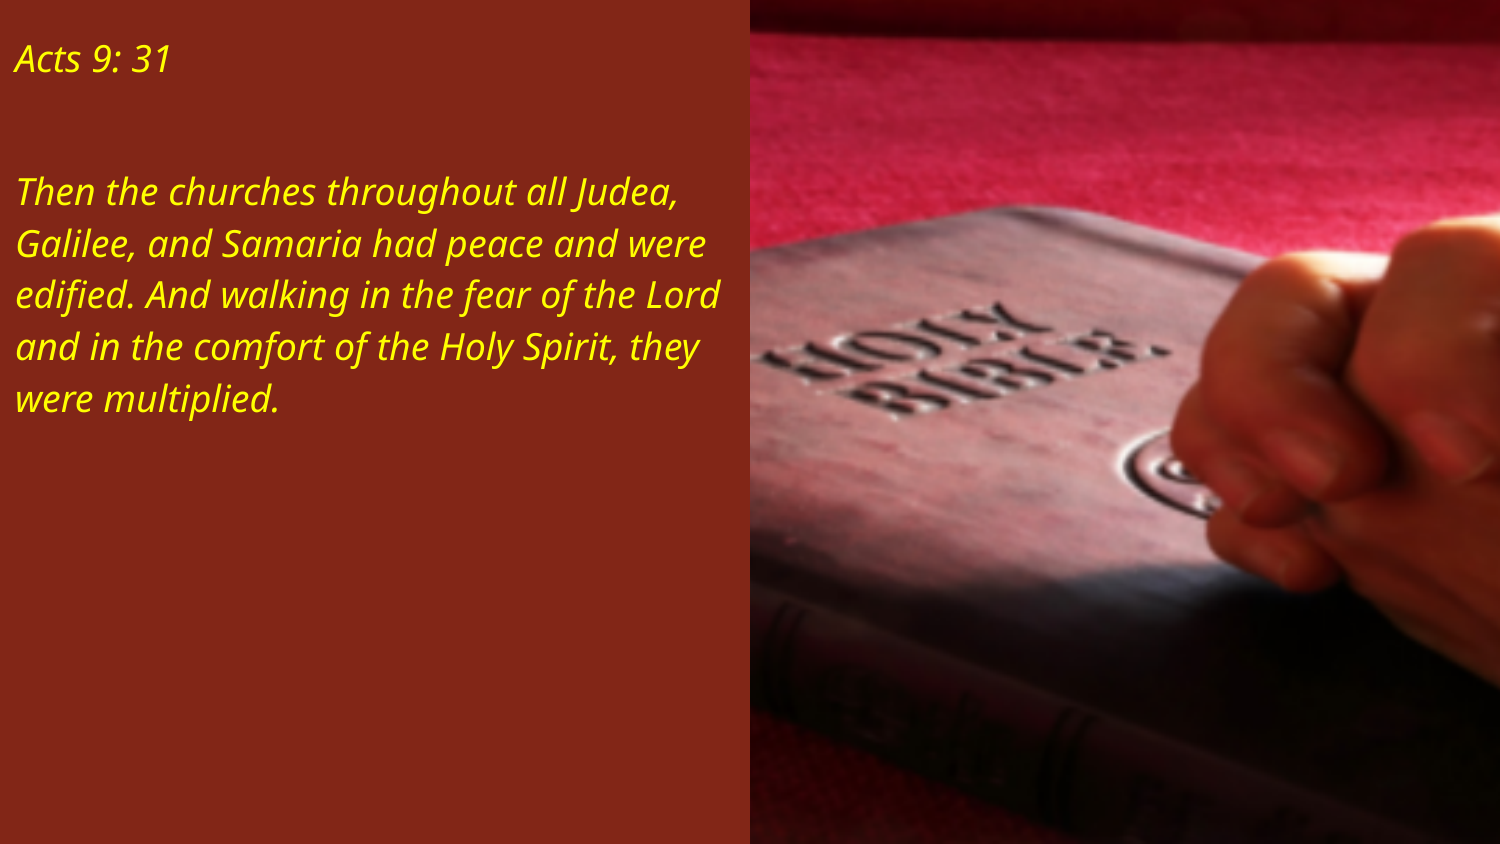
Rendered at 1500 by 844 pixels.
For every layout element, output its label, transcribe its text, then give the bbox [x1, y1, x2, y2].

text_box [413, 324, 743, 465]
text_box Acts 9: 31 Then the churches throughout all Judea, Galilee, and Samaria had peace and were edified. And walking in the fear of the Lord and in the comfort of the Holy Spirit, they were multiplied. [0, 13, 743, 324]
picture [749, 0, 1500, 844]
